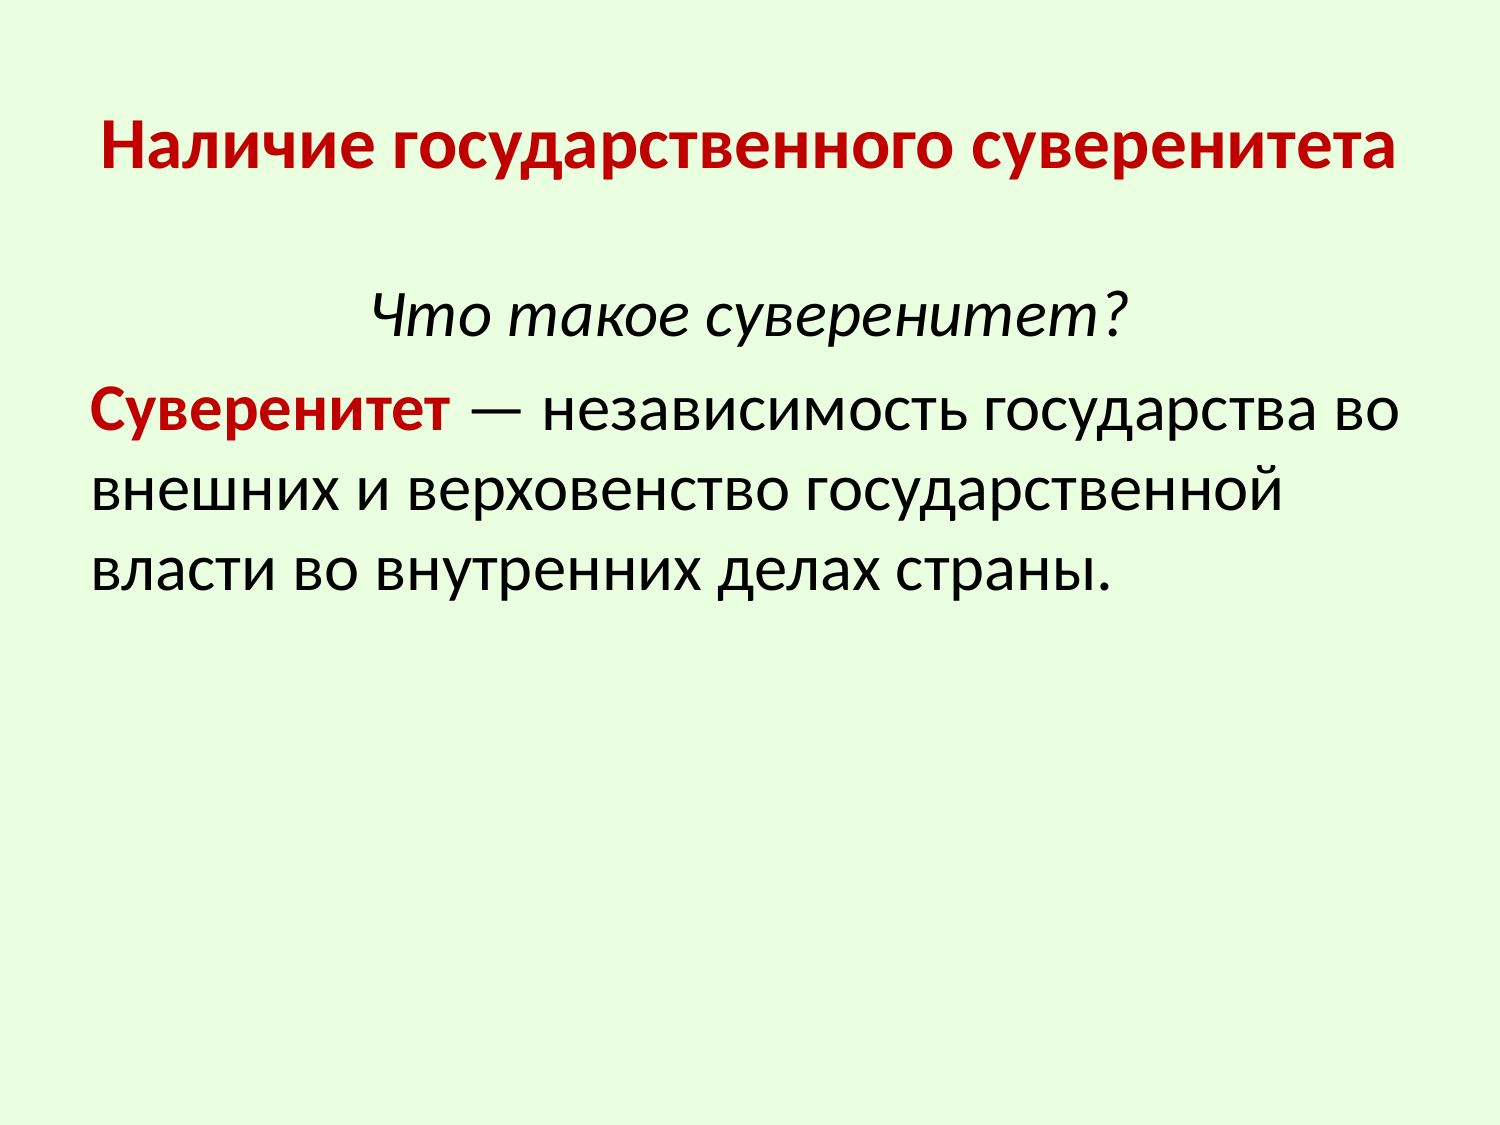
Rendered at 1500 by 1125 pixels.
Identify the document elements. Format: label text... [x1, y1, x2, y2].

title Наличие государственного суверенитета [75, 45, 1425, 233]
list Что такое суверенитет? Суверенитет — независимость государства во внешних и верховенство государственной власти во внутренних делах страны. [75, 262, 1425, 1005]
